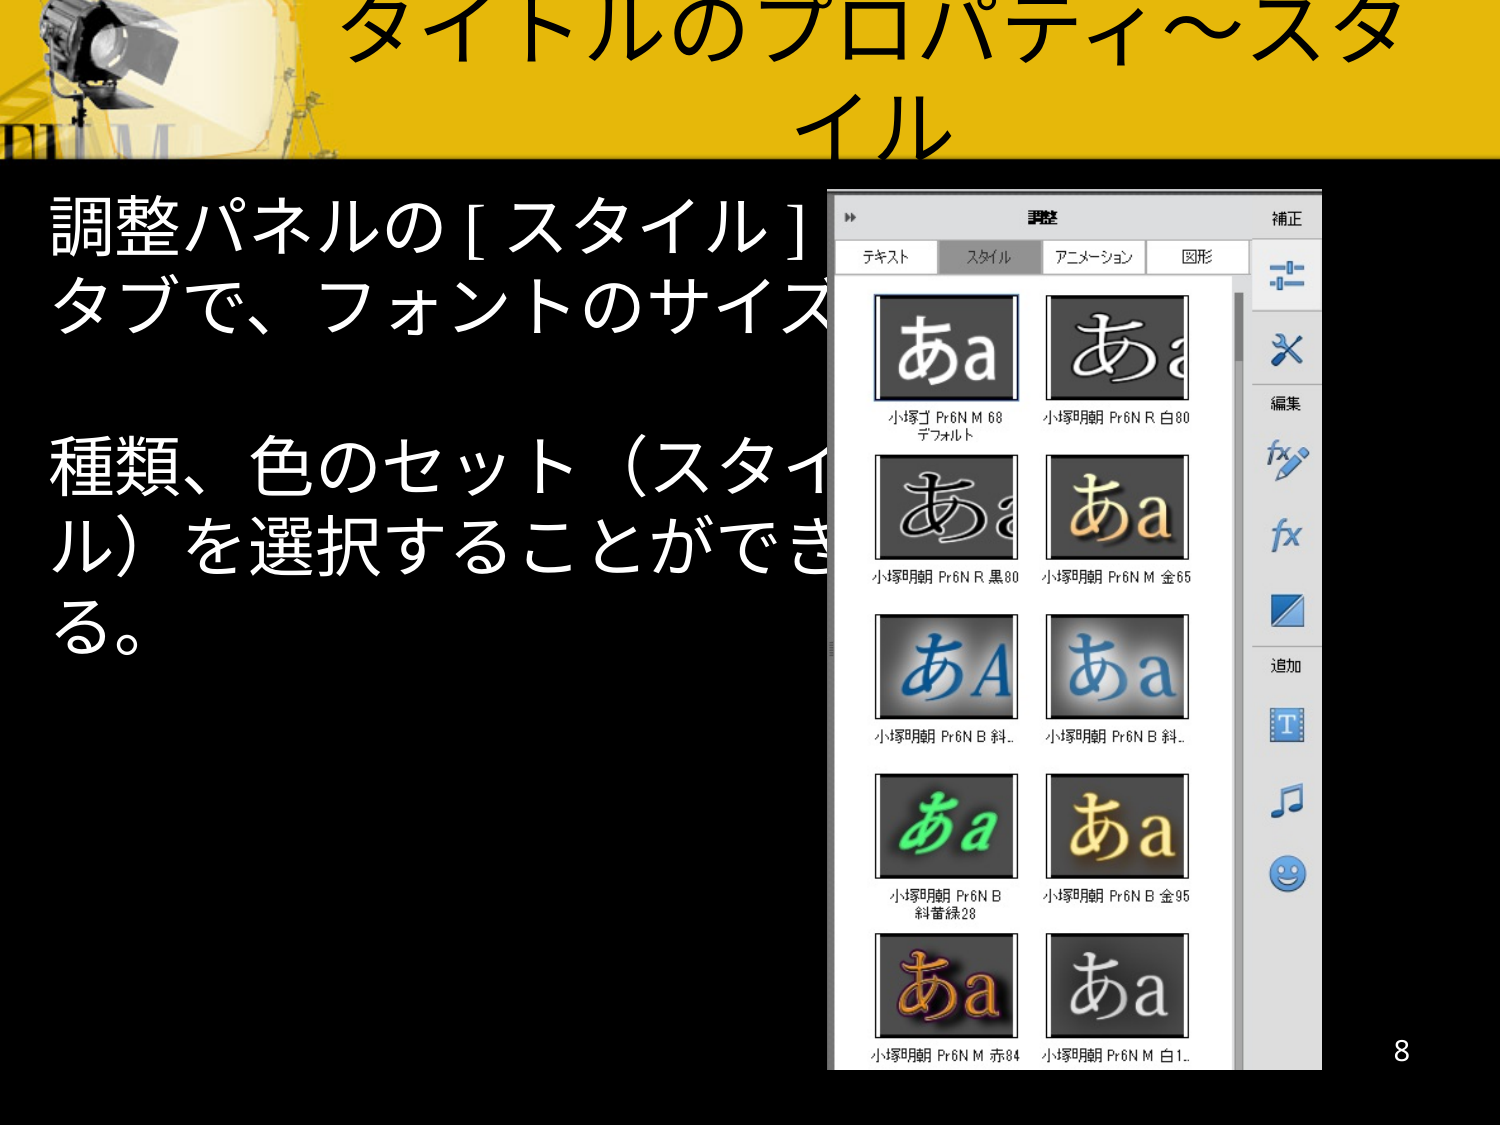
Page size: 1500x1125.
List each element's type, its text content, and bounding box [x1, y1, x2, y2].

text_box 調整パネルの[スタイル] タブで、フォントのサイズ、 種類、色のセット（スタイル）を選択することができる。 [33, 177, 880, 673]
title タイトルのプロパティ～スタイル [298, 7, 1447, 145]
picture [0, 0, 1500, 1125]
text_box 8 [1074, 1024, 1425, 1103]
